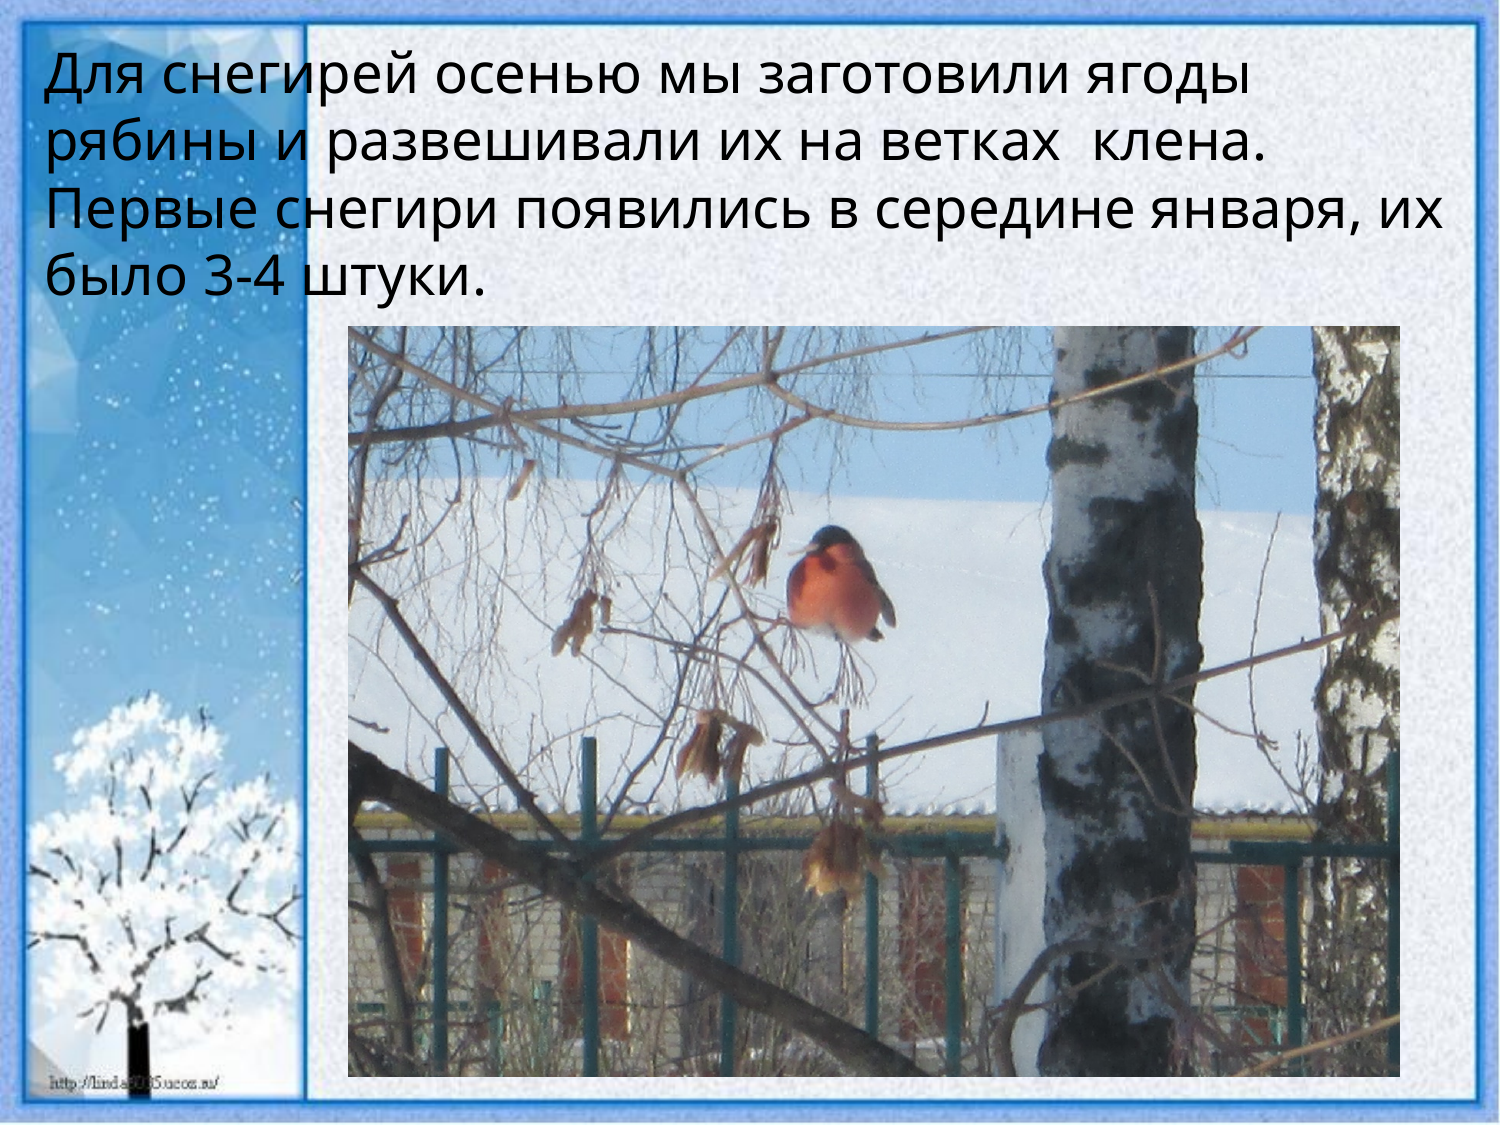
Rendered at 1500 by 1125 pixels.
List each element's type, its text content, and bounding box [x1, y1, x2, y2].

picture [0, 0, 1500, 1125]
title Для снегирей осенью мы заготовили ягоды рябины и развешивали их на ветках клена. Первые снегири появились в середине января, их было 3-4 штуки. [29, 0, 1471, 344]
